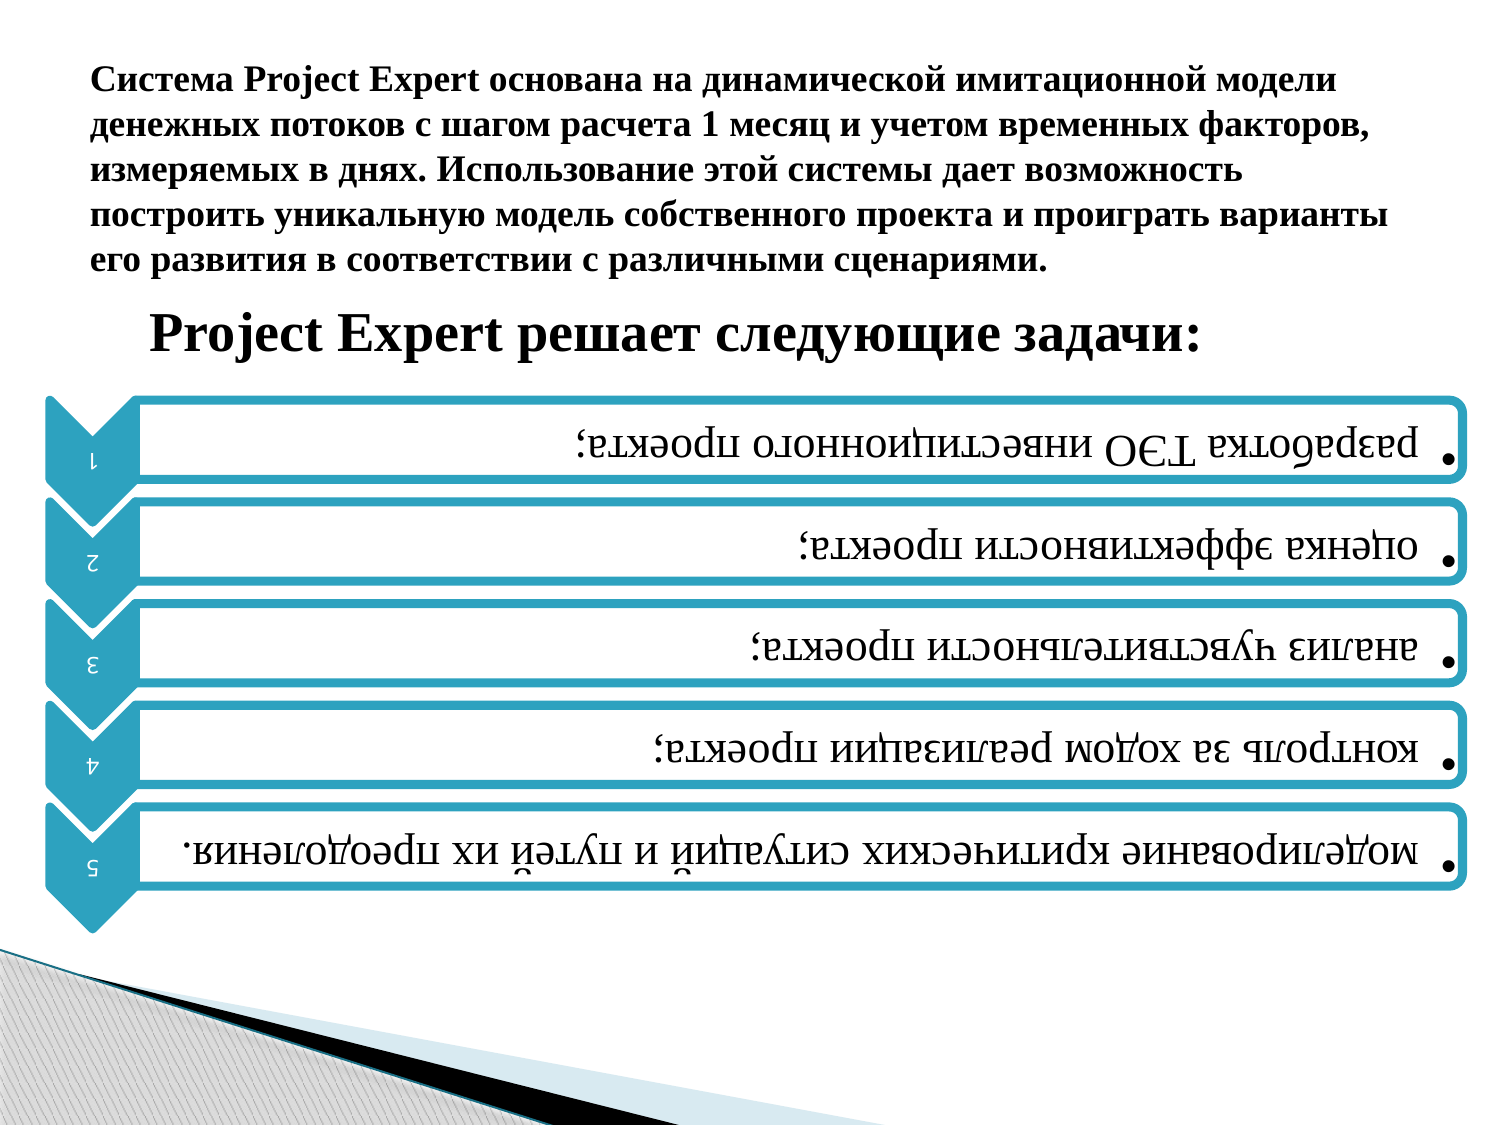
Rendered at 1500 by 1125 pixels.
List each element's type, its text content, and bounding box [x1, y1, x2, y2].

title Система Project Expert основана на динамической имитационной модели денежных потоков с шагом расчета 1 месяц и учетом временных факторов, измеряемых в днях. Использование этой системы дает возможность построить уникальную модель собственного проекта и проиграть варианты его развития в соответствии с различными сценариями. [75, 45, 1425, 288]
list Project Expert решает следующие задачи: [75, 288, 1425, 399]
list Project Expert решает следующие задачи: [75, 942, 1425, 986]
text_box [49, 399, 1463, 930]
